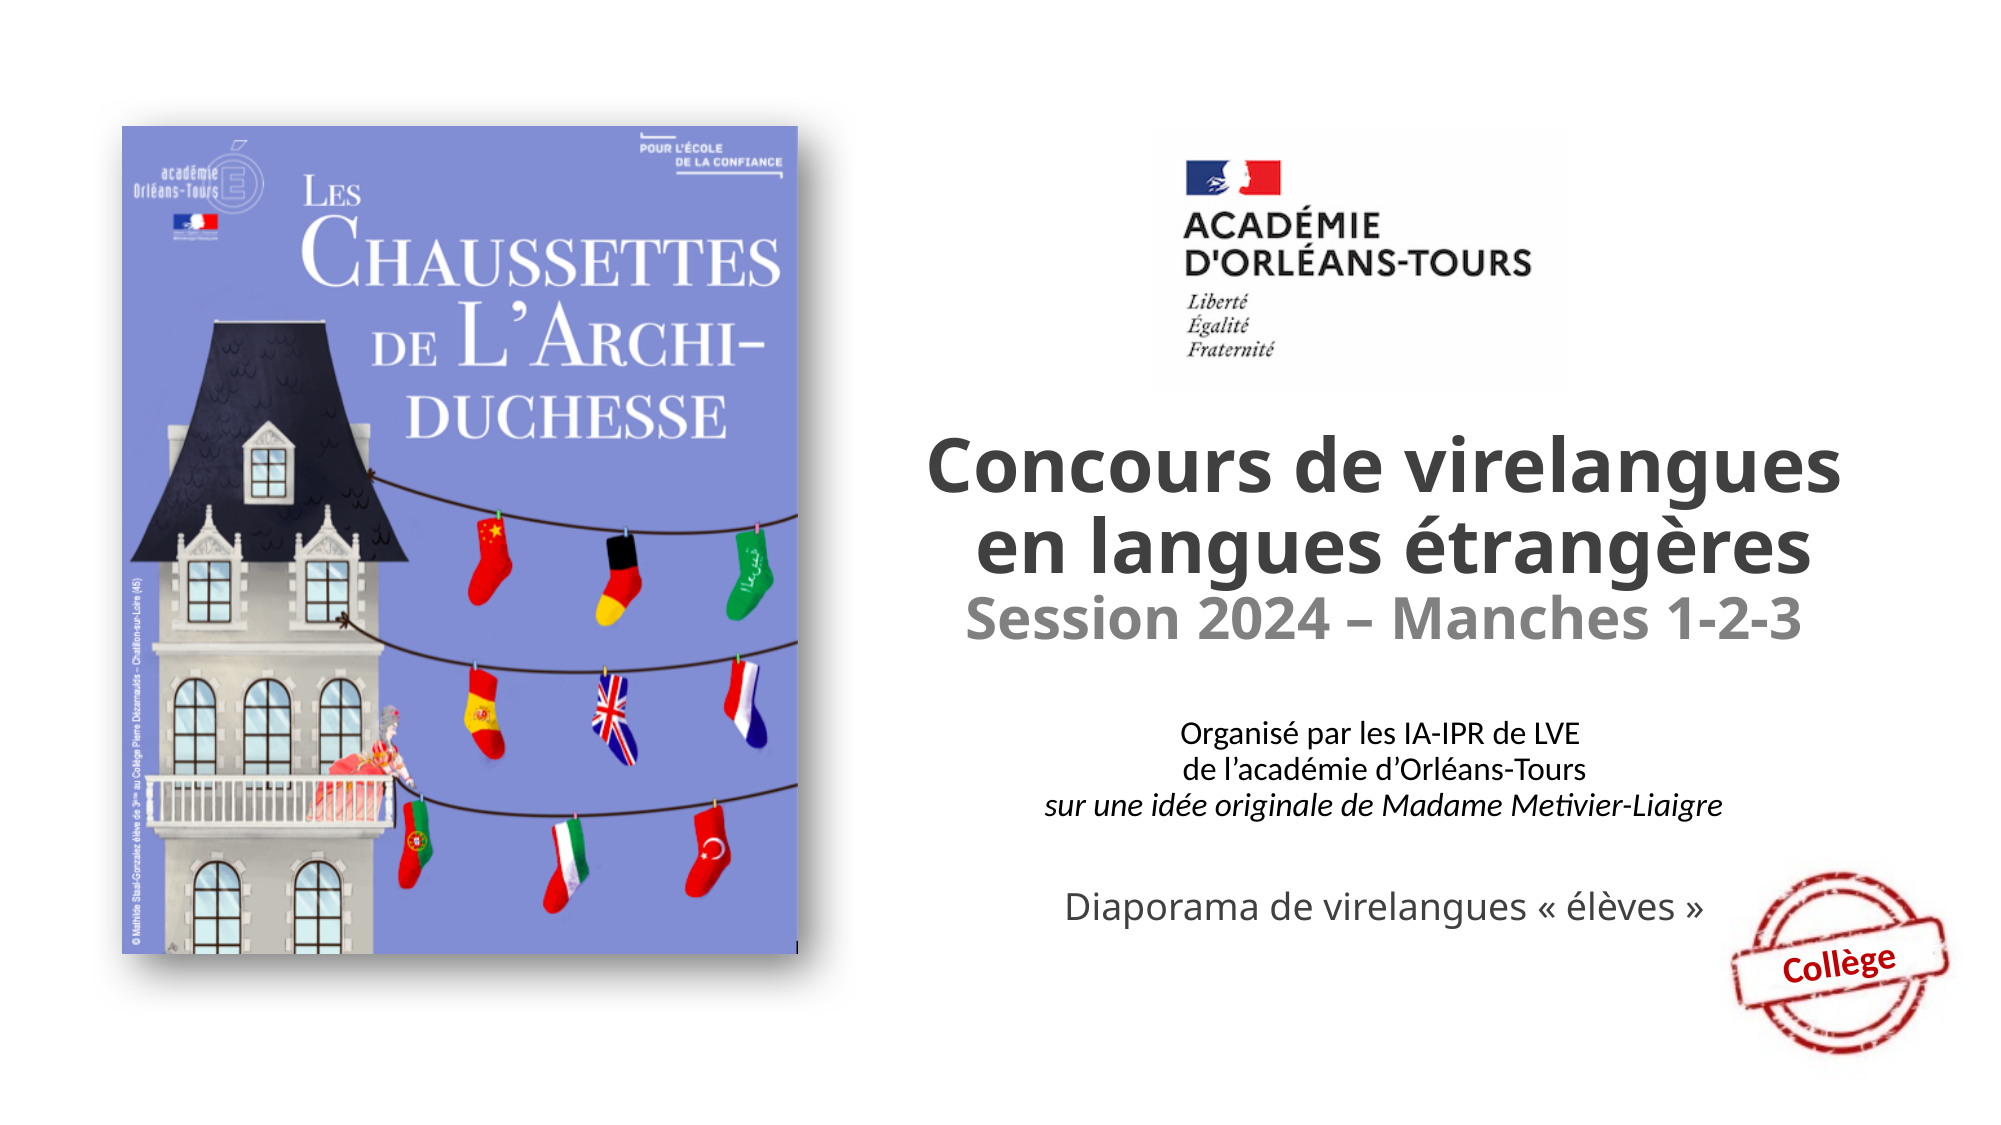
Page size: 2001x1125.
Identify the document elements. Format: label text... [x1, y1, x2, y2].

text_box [1715, 843, 1964, 1092]
title Concours de virelangues en langues étrangères Session 2024 – Manches 1-2-3 [887, 392, 1882, 688]
text_box Diaporama de virelangues « élèves » [1013, 875, 1715, 935]
subtitle Organisé par les IA-IPR de LVE de l’académie d’Orléans-Tours sur une idée originale de Madame Metivier-Liaigre [1011, 692, 1759, 847]
picture [1149, 36, 1586, 392]
picture [122, 126, 798, 954]
